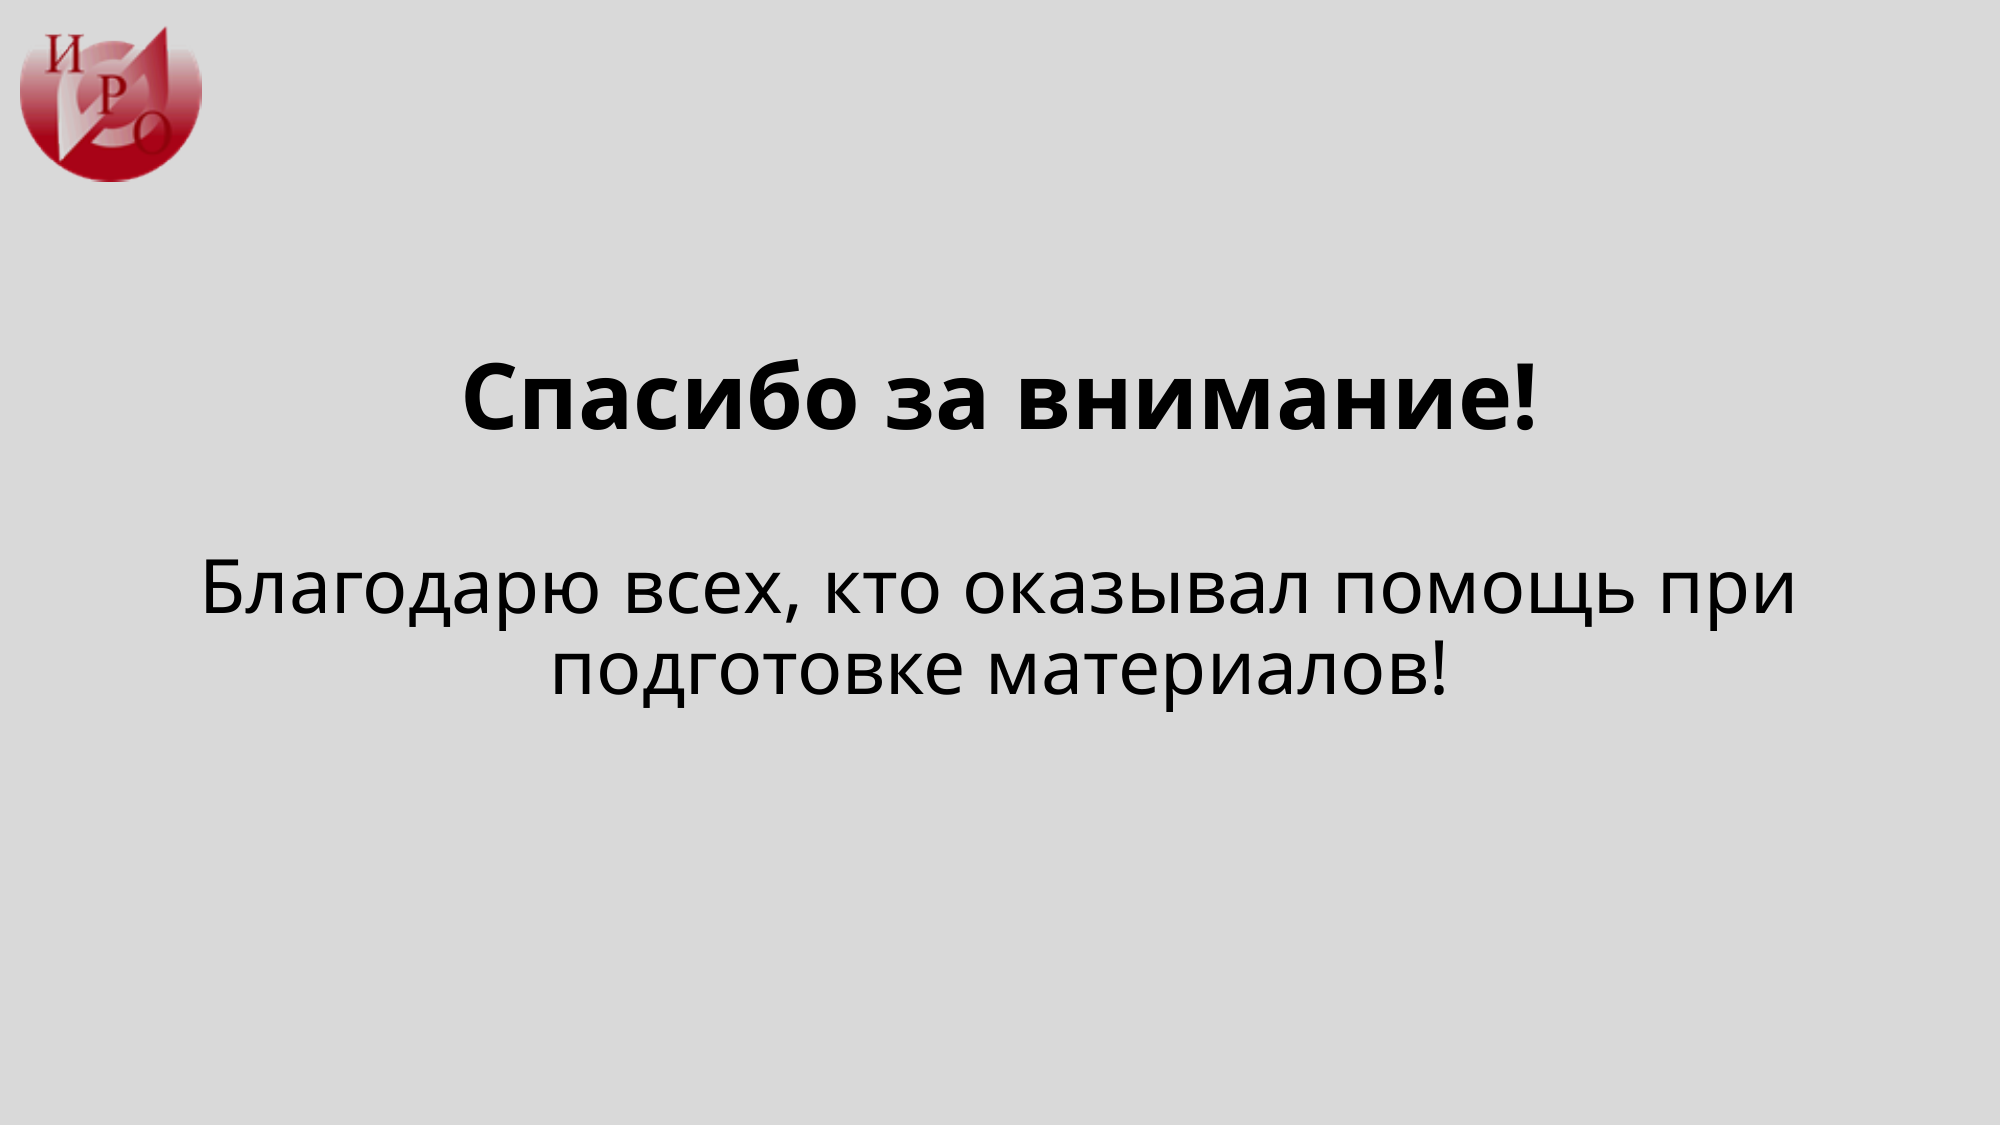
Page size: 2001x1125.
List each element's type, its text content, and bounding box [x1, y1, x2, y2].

picture [20, 0, 202, 182]
title Спасибо за внимание! Благодарю всех, кто оказывал помощь при подготовке материалов! [137, 298, 1863, 763]
